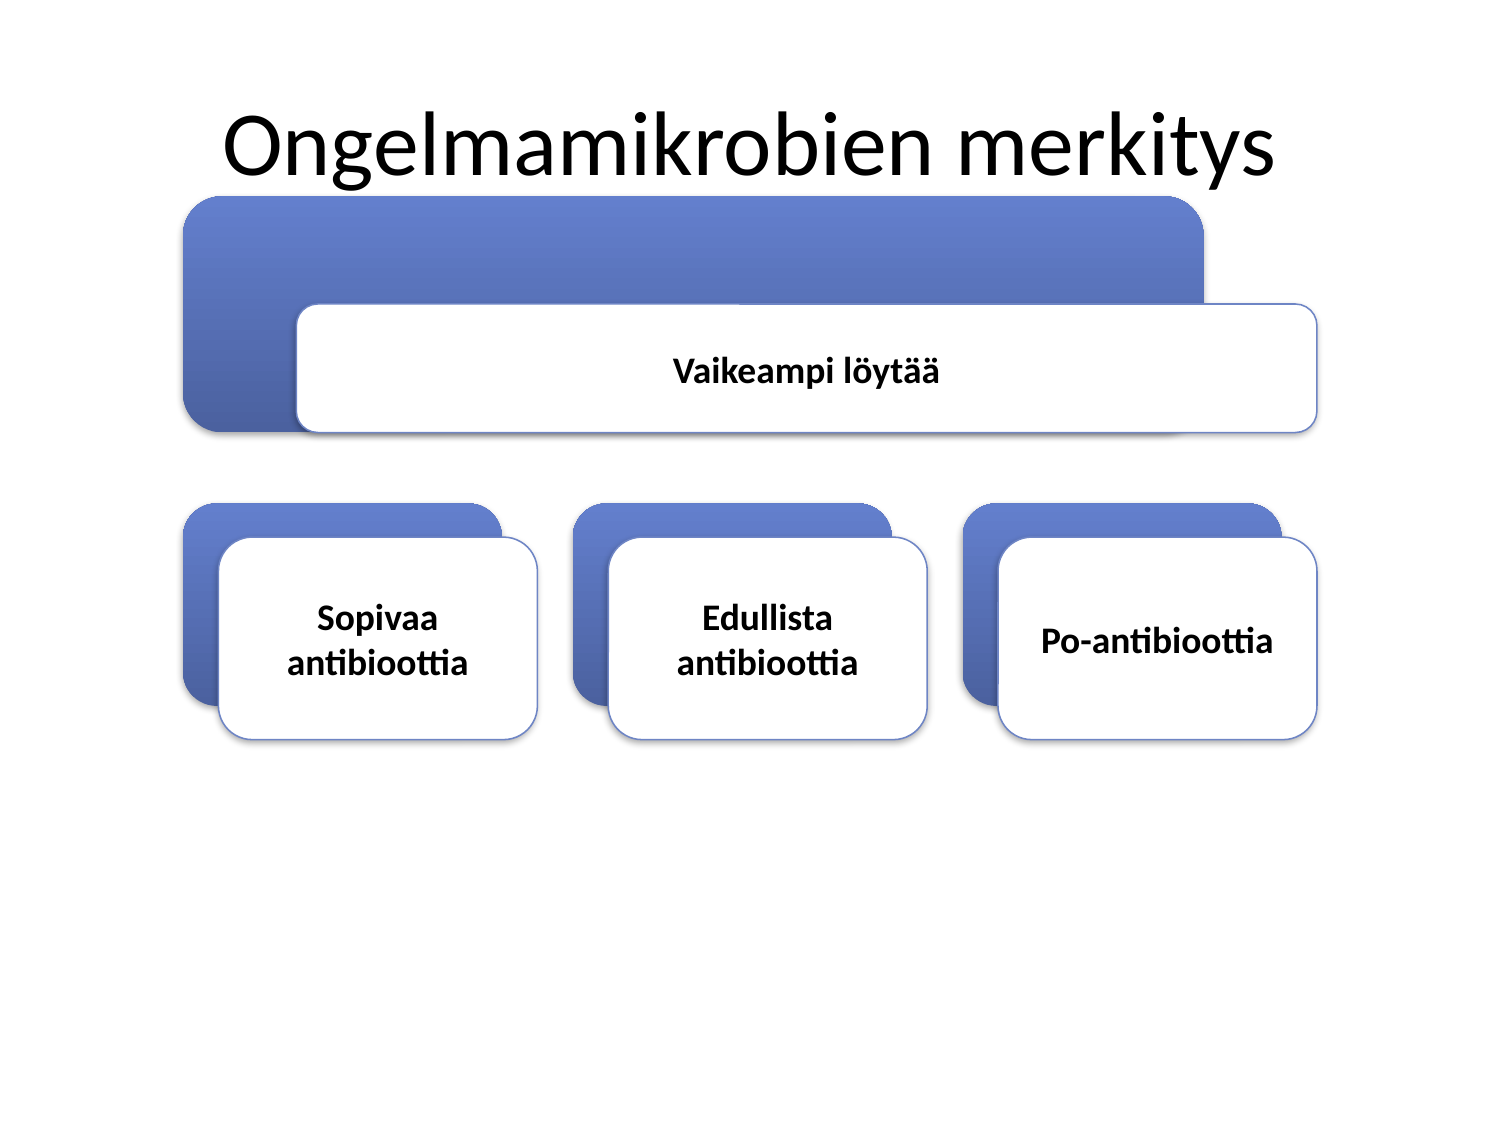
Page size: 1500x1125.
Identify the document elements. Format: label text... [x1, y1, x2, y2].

title Ongelmamikrobien merkitys [75, 45, 1425, 194]
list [41, 195, 1459, 1047]
